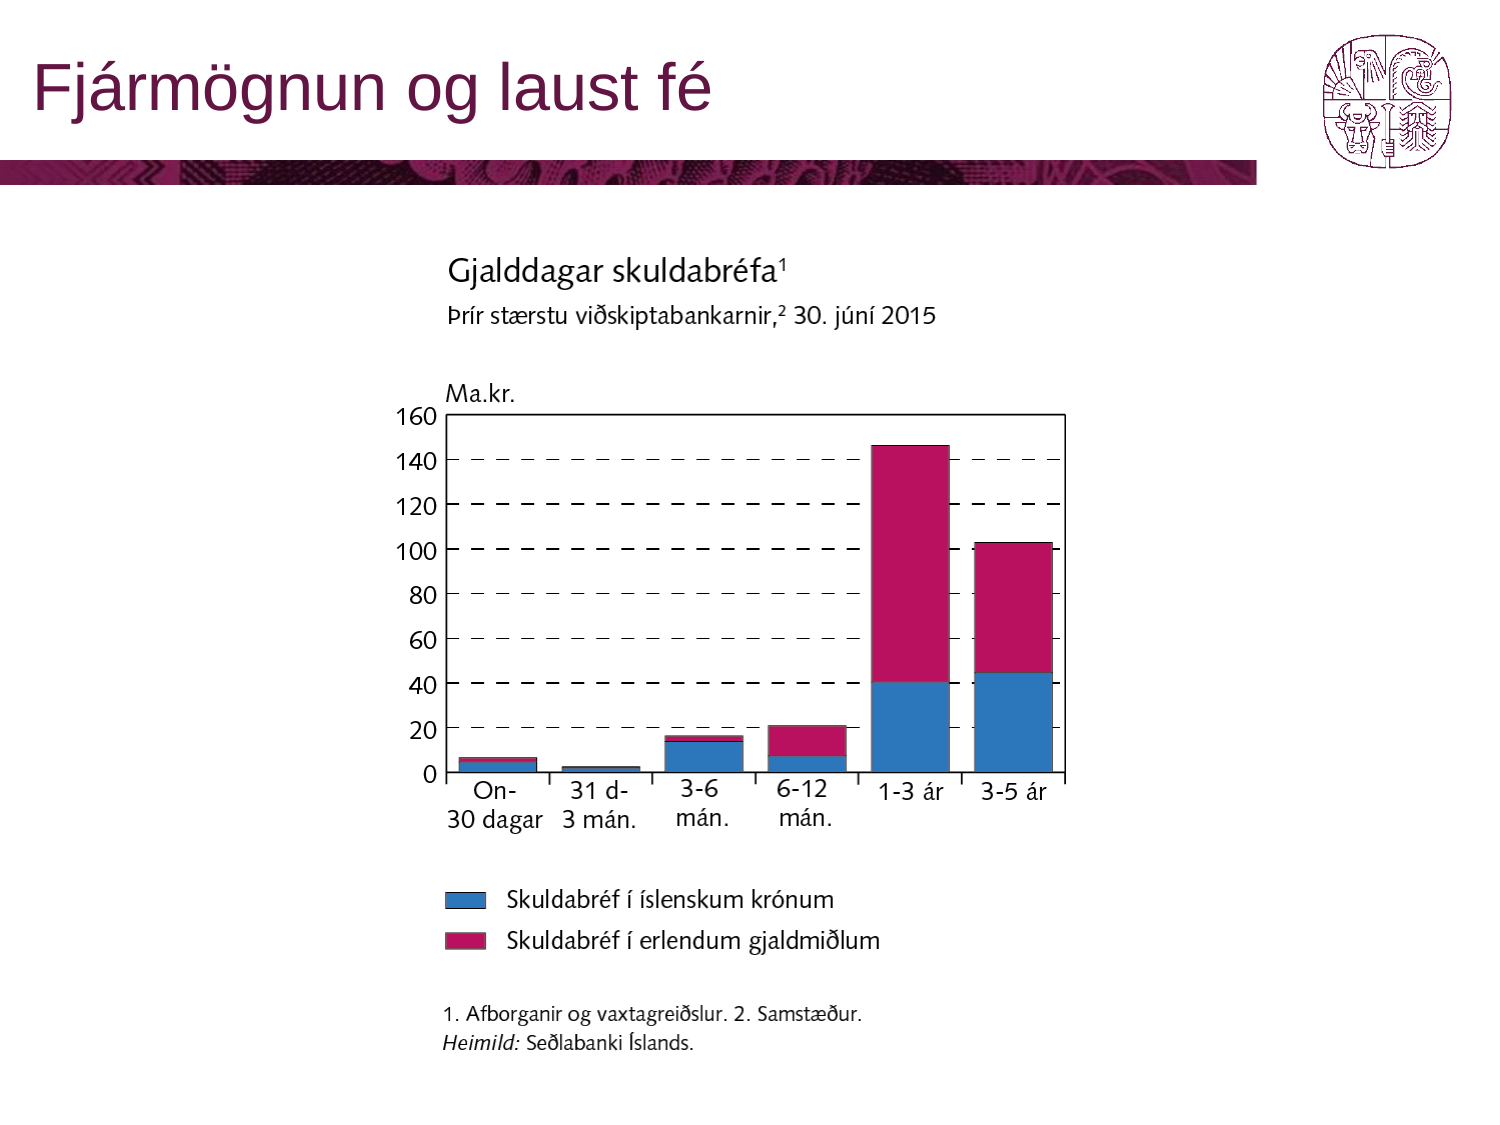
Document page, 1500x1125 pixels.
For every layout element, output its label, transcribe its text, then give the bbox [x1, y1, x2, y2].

picture [0, 160, 1258, 185]
title Fjármögnun og laust fé [17, 19, 1247, 149]
picture [395, 207, 1066, 1057]
picture [1316, 31, 1456, 173]
